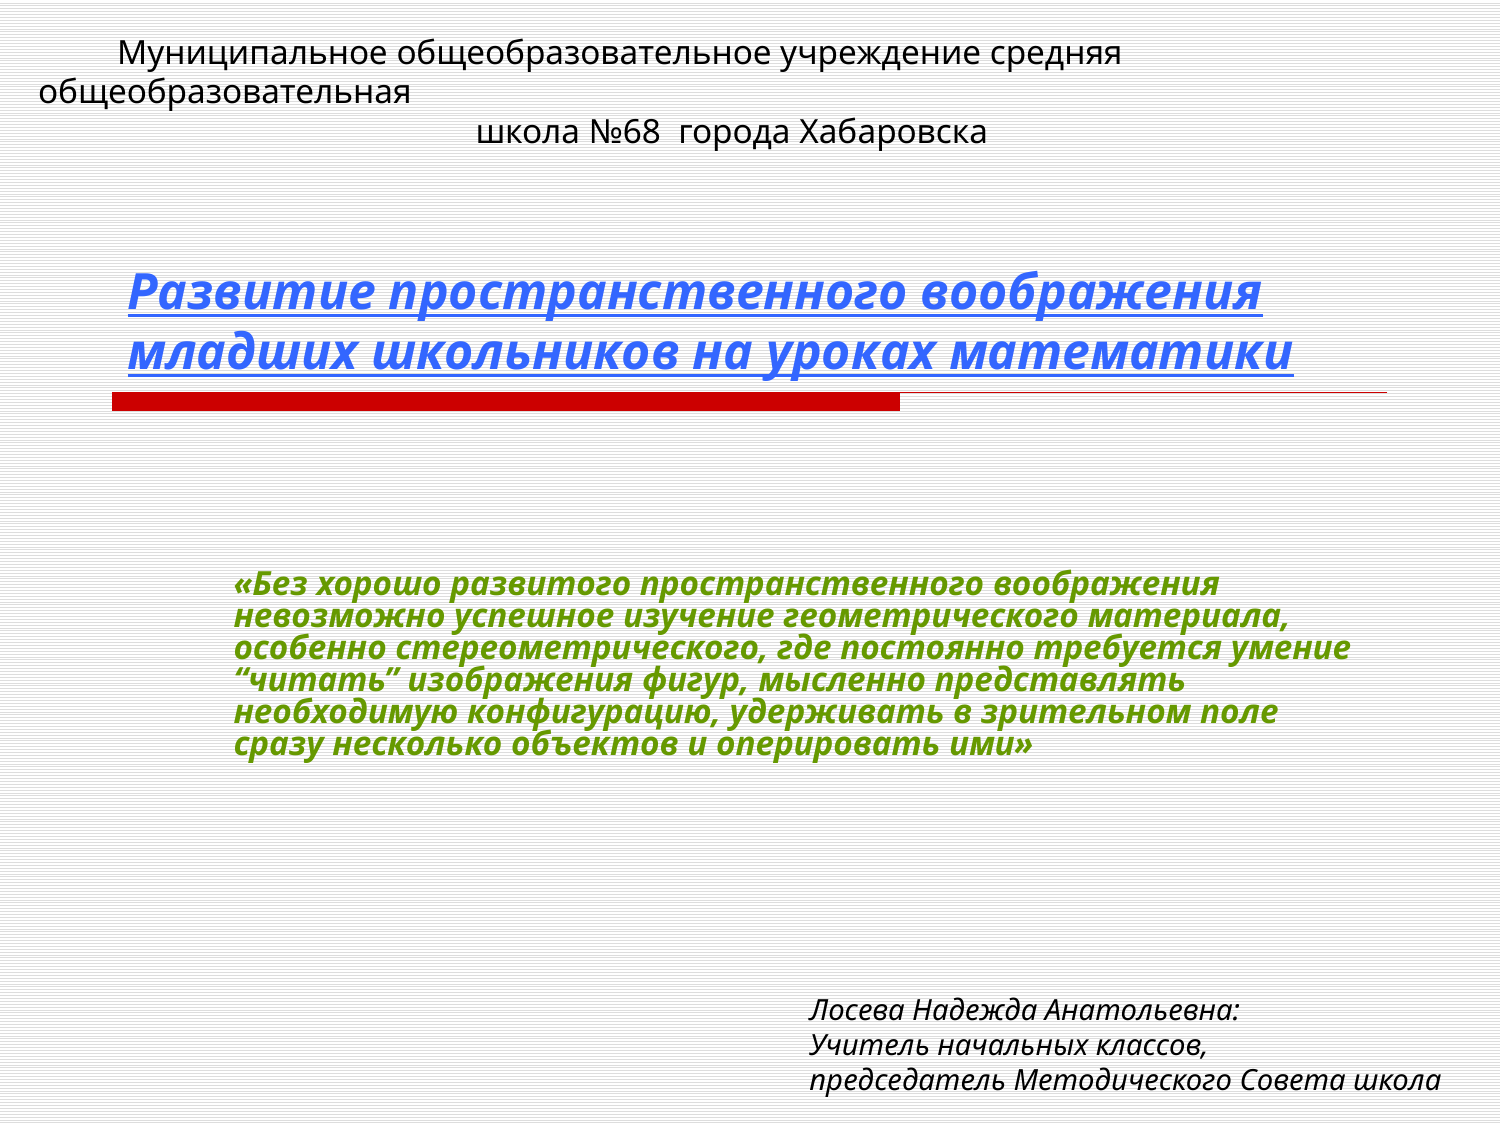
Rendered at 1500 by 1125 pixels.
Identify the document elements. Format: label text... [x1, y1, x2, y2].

title Развитие пространственного воображения младших школьников на уроках математики [112, 162, 1388, 388]
text_box Муниципальное общеобразовательное учреждение средняя общеобразовательная школа №68 города Хабаровска [23, 23, 1500, 158]
subtitle «Без хорошо развитого пространственного воображения невозможно успешное изучение геометрического материала, особенно стереометрического, где постоянно требуется умение “читать” изображения фигур, мысленно представлять необходимую конфигурацию, удерживать в зрительном поле сразу несколько объектов и оперировать ими» [218, 562, 1369, 825]
text_box Лосева Надежда Анатольевна: Учитель начальных классов, председатель Методического Совета школа [794, 984, 1457, 1104]
